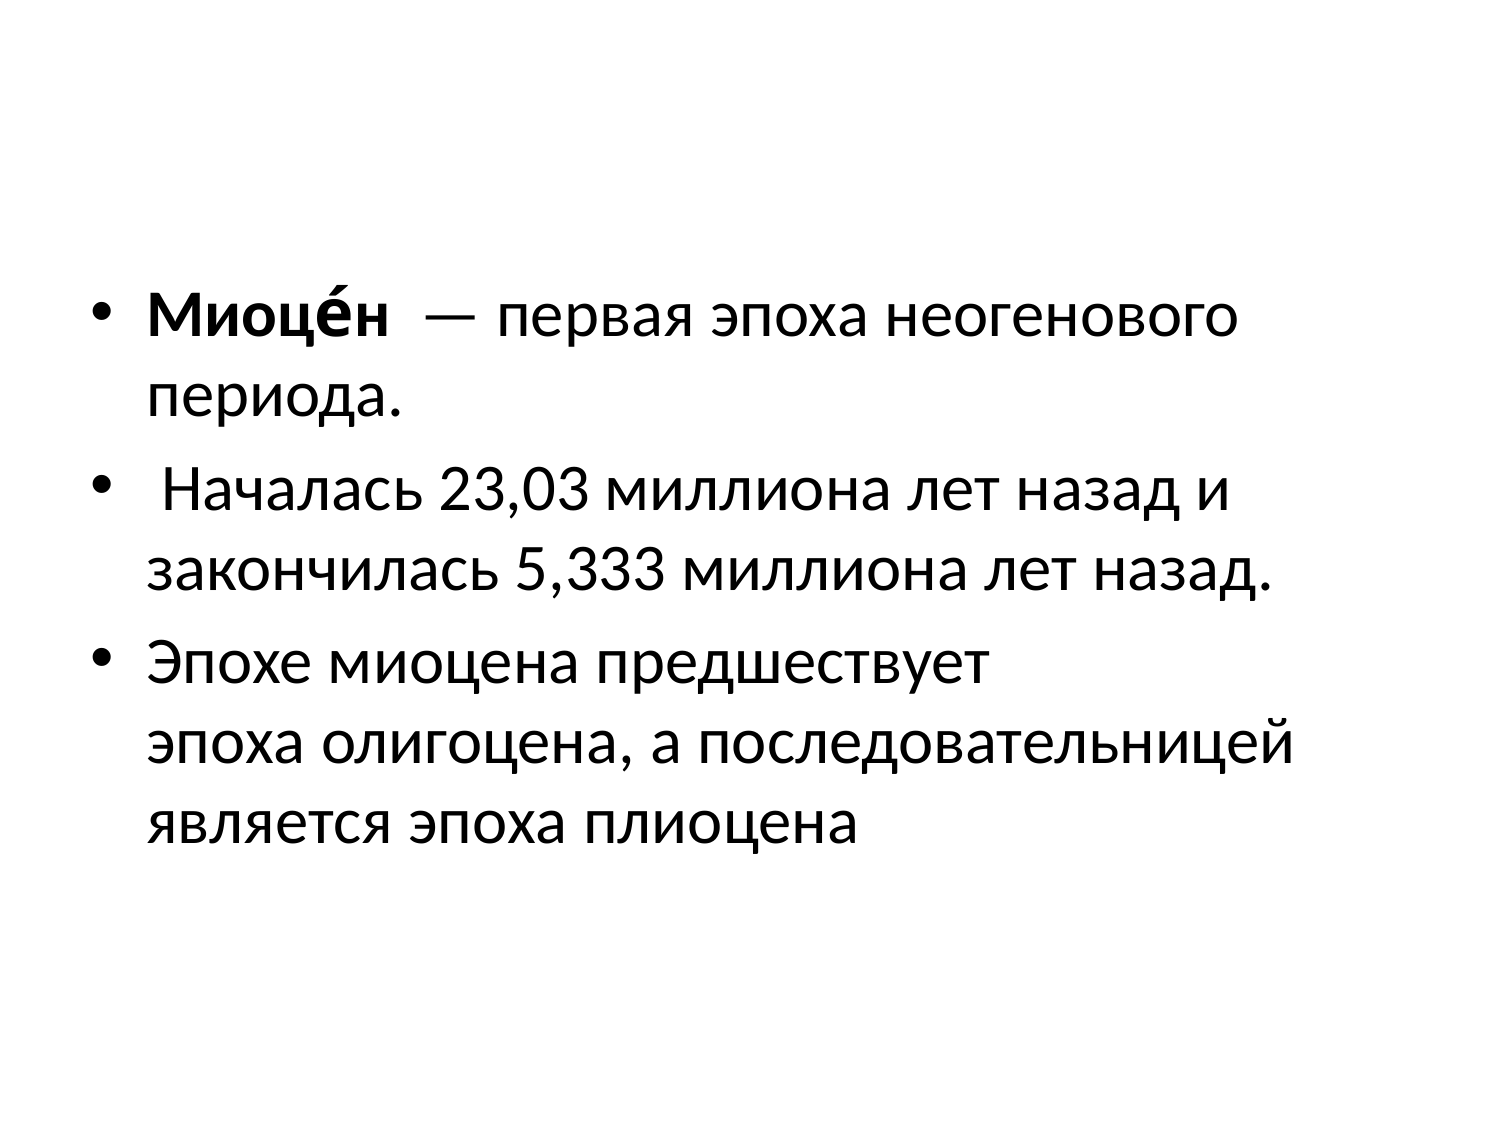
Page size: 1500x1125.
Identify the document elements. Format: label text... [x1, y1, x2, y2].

list Миоце́н — первая эпоха неогенового периода. Началась 23,03 миллиона лет назад и закончилась 5,333 миллиона лет назад. Эпохе миоцена предшествует эпоха олигоцена, а последовательницей является эпоха плиоцена [75, 262, 1425, 1005]
